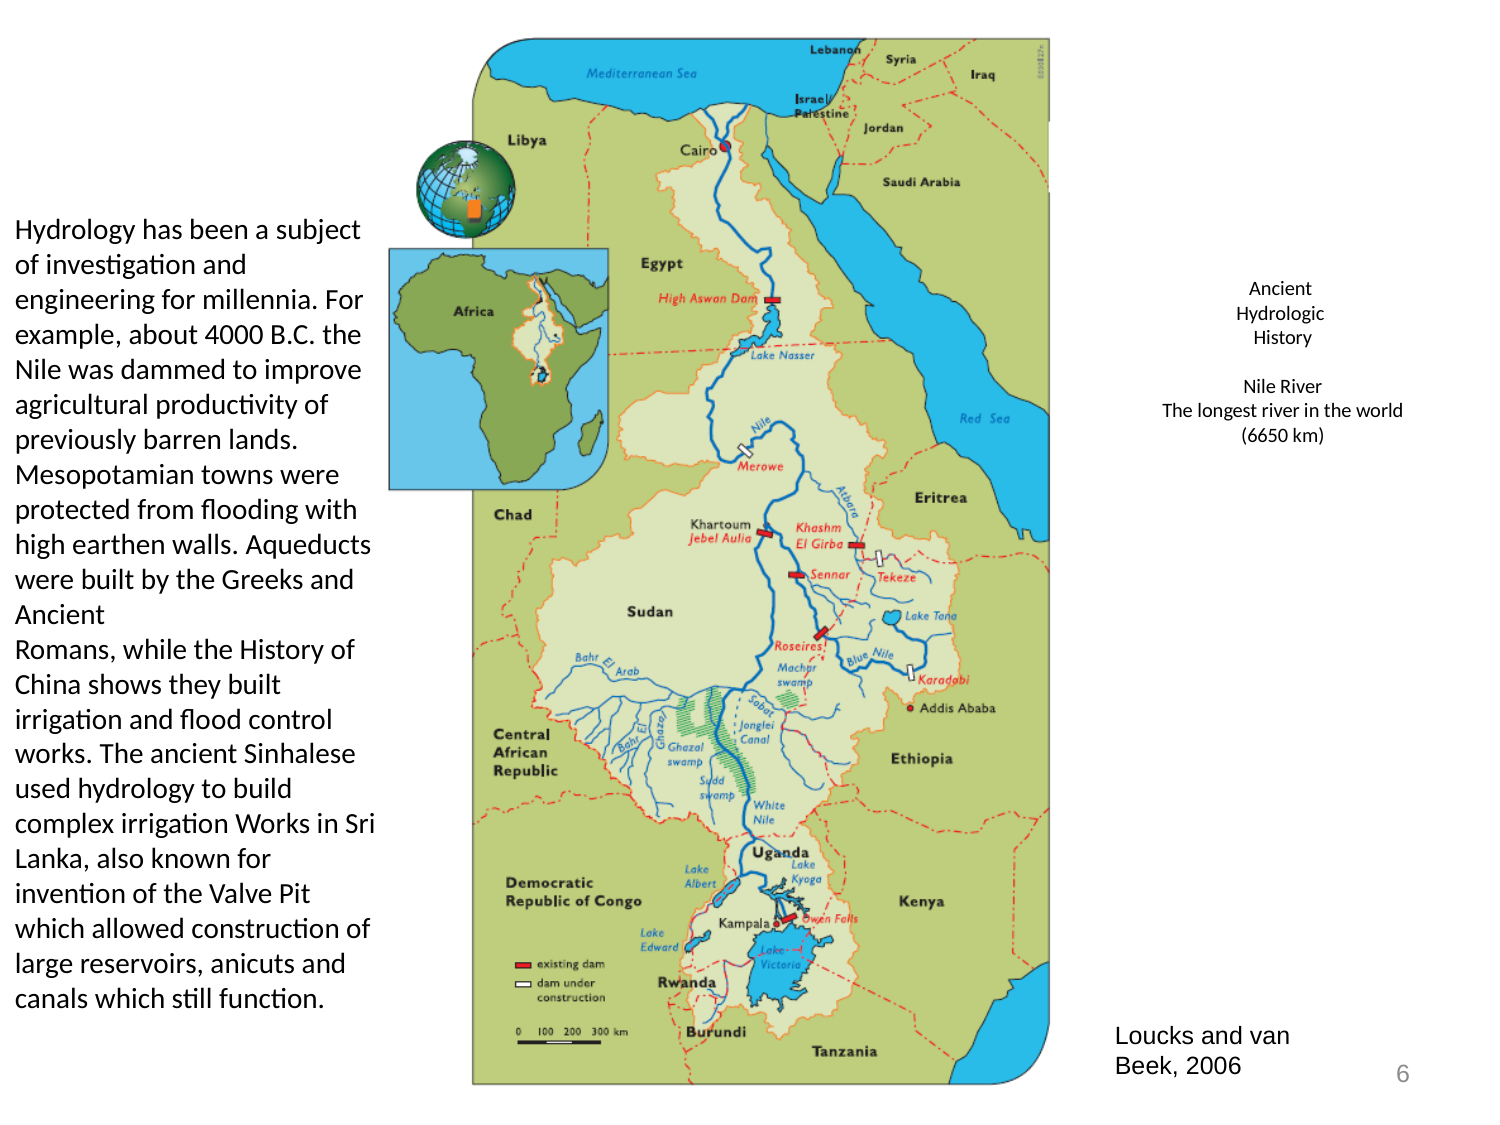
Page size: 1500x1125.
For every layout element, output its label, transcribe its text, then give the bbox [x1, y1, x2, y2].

text_box Hydrology has been a subject of investigation and engineering for millennia. For example, about 4000 B.C. the Nile was dammed to improve agricultural productivity of previously barren lands. Mesopotamian towns were protected from flooding with high earthen walls. Aqueducts were built by the Greeks and Ancient Romans, while the History of China shows they built irrigation and flood control works. The ancient Sinhalese used hydrology to build complex irrigation Works in Sri Lanka, also known for invention of the Valve Pit which allowed construction of large reservoirs, anicuts and canals which still function. [0, 203, 347, 1022]
slide_number 6 [1074, 1042, 1425, 1103]
title Ancient Hydrologic History Nile River The longest river in the world (6650 km) [1067, 267, 1500, 455]
text_box Loucks and van Beek, 2006 [1099, 1012, 1313, 1088]
picture [352, 12, 1063, 1109]
